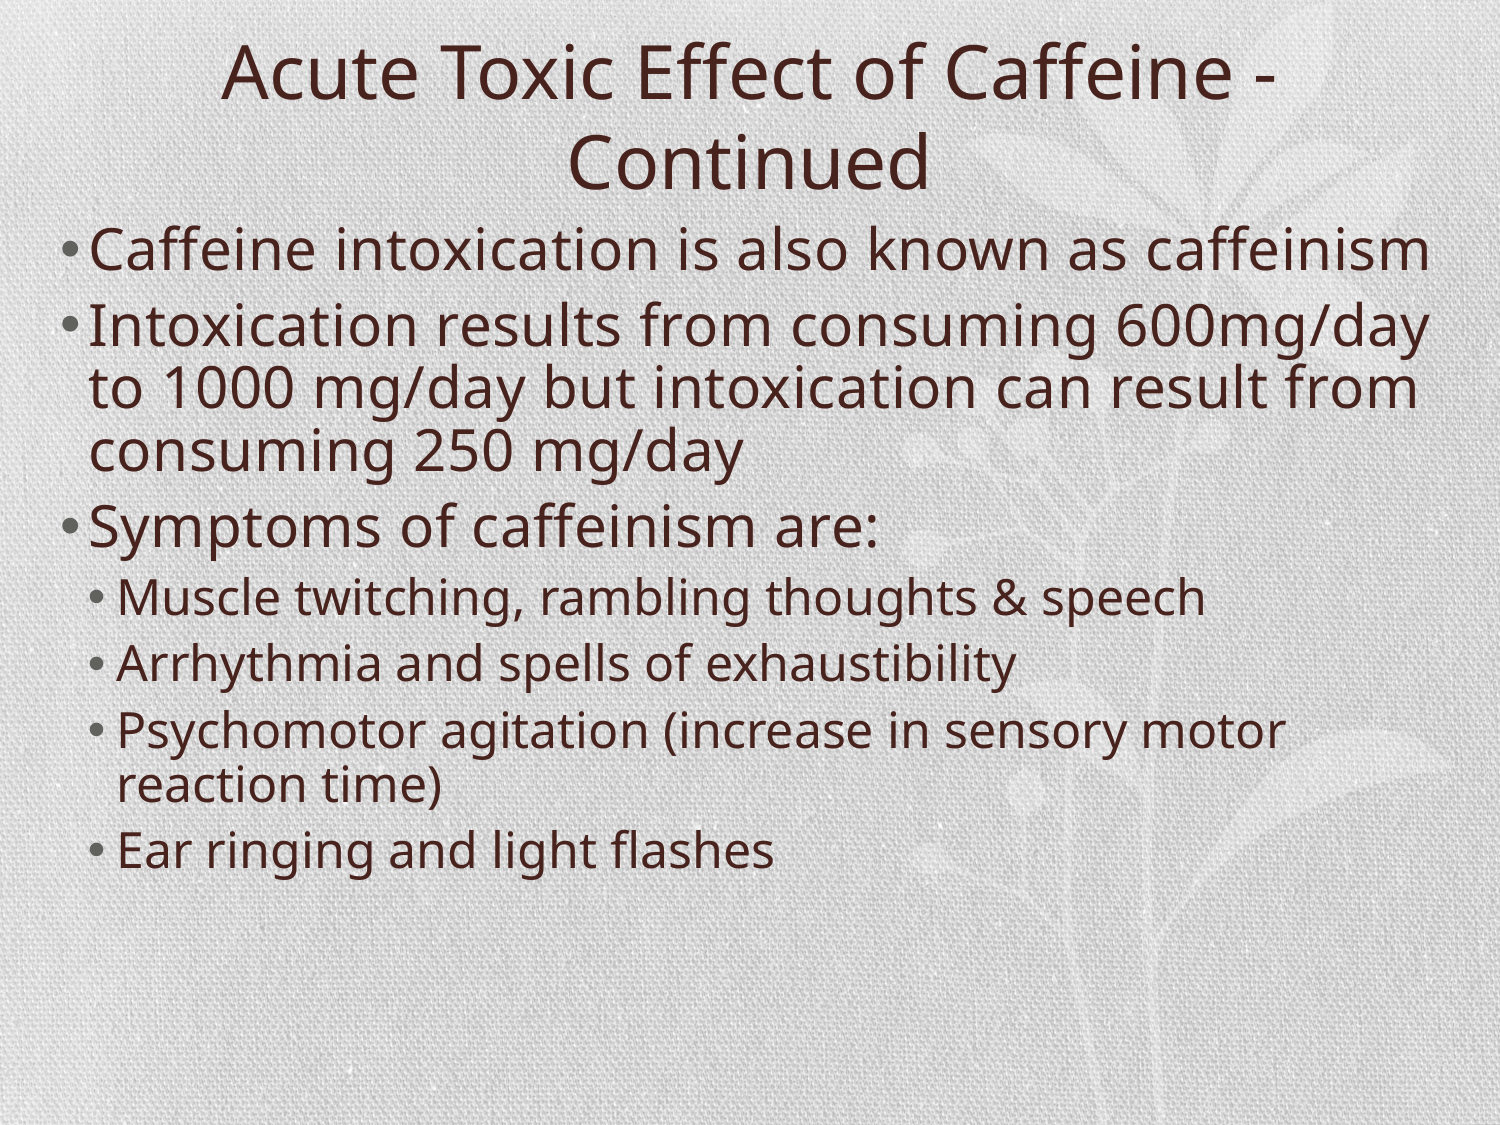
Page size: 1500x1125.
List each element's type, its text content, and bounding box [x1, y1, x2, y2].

list Caffeine intoxication is also known as caffeinism Intoxication results from consuming 600mg/day to 1000 mg/day but intoxication can result from consuming 250 mg/day Symptoms of caffeinism are: Muscle twitching, rambling thoughts & speech Arrhythmia and spells of exhaustibility Psychomotor agitation (increase in sensory motor reaction time) Ear ringing and light flashes [45, 213, 1455, 1023]
title Acute Toxic Effect of Caffeine - Continued [45, 37, 1455, 213]
